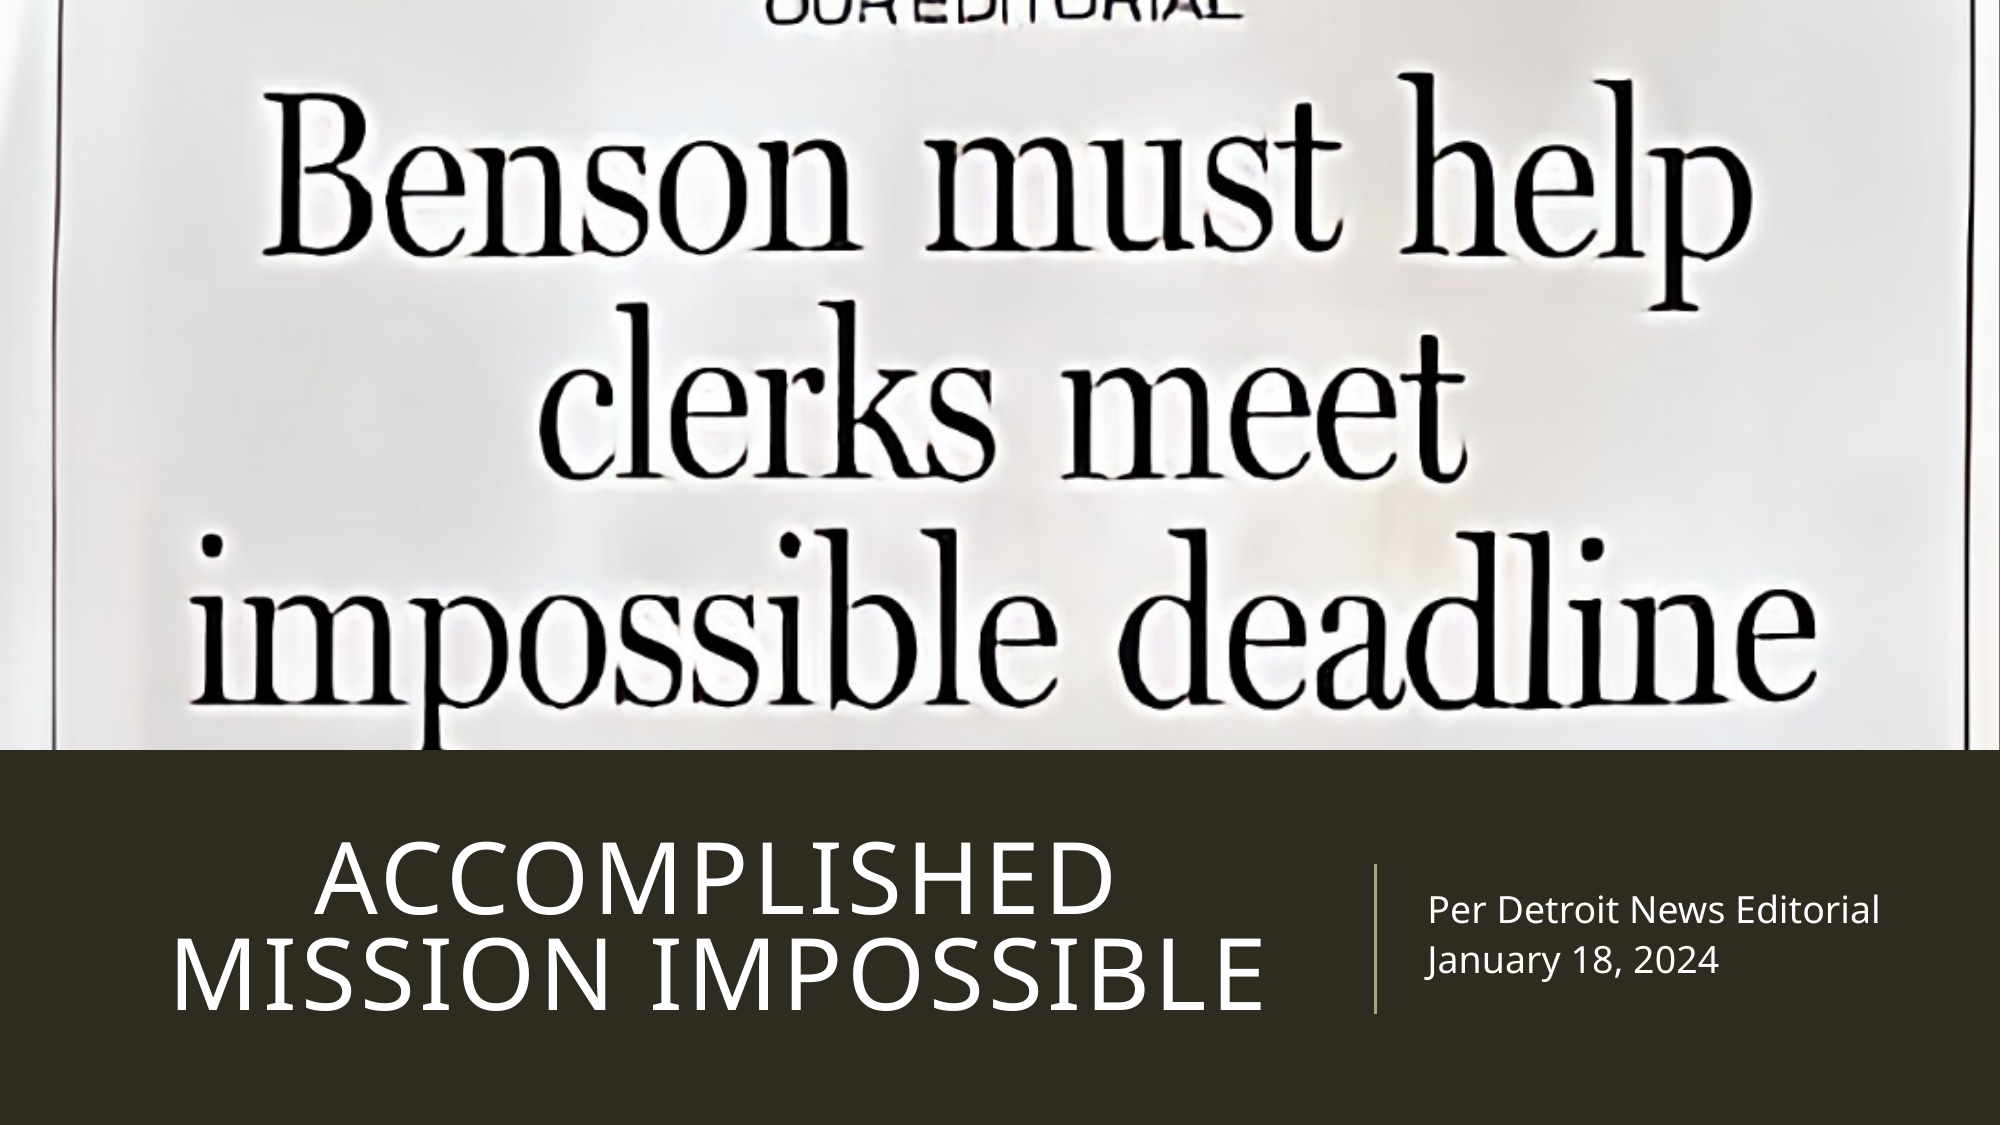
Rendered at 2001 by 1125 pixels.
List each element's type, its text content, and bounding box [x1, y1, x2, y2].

list Per Detroit News Editorial January 18, 2024 [1412, 813, 1938, 1054]
picture [0, 0, 2000, 751]
title Accomplished Mission Impossible [75, 813, 1363, 1054]
